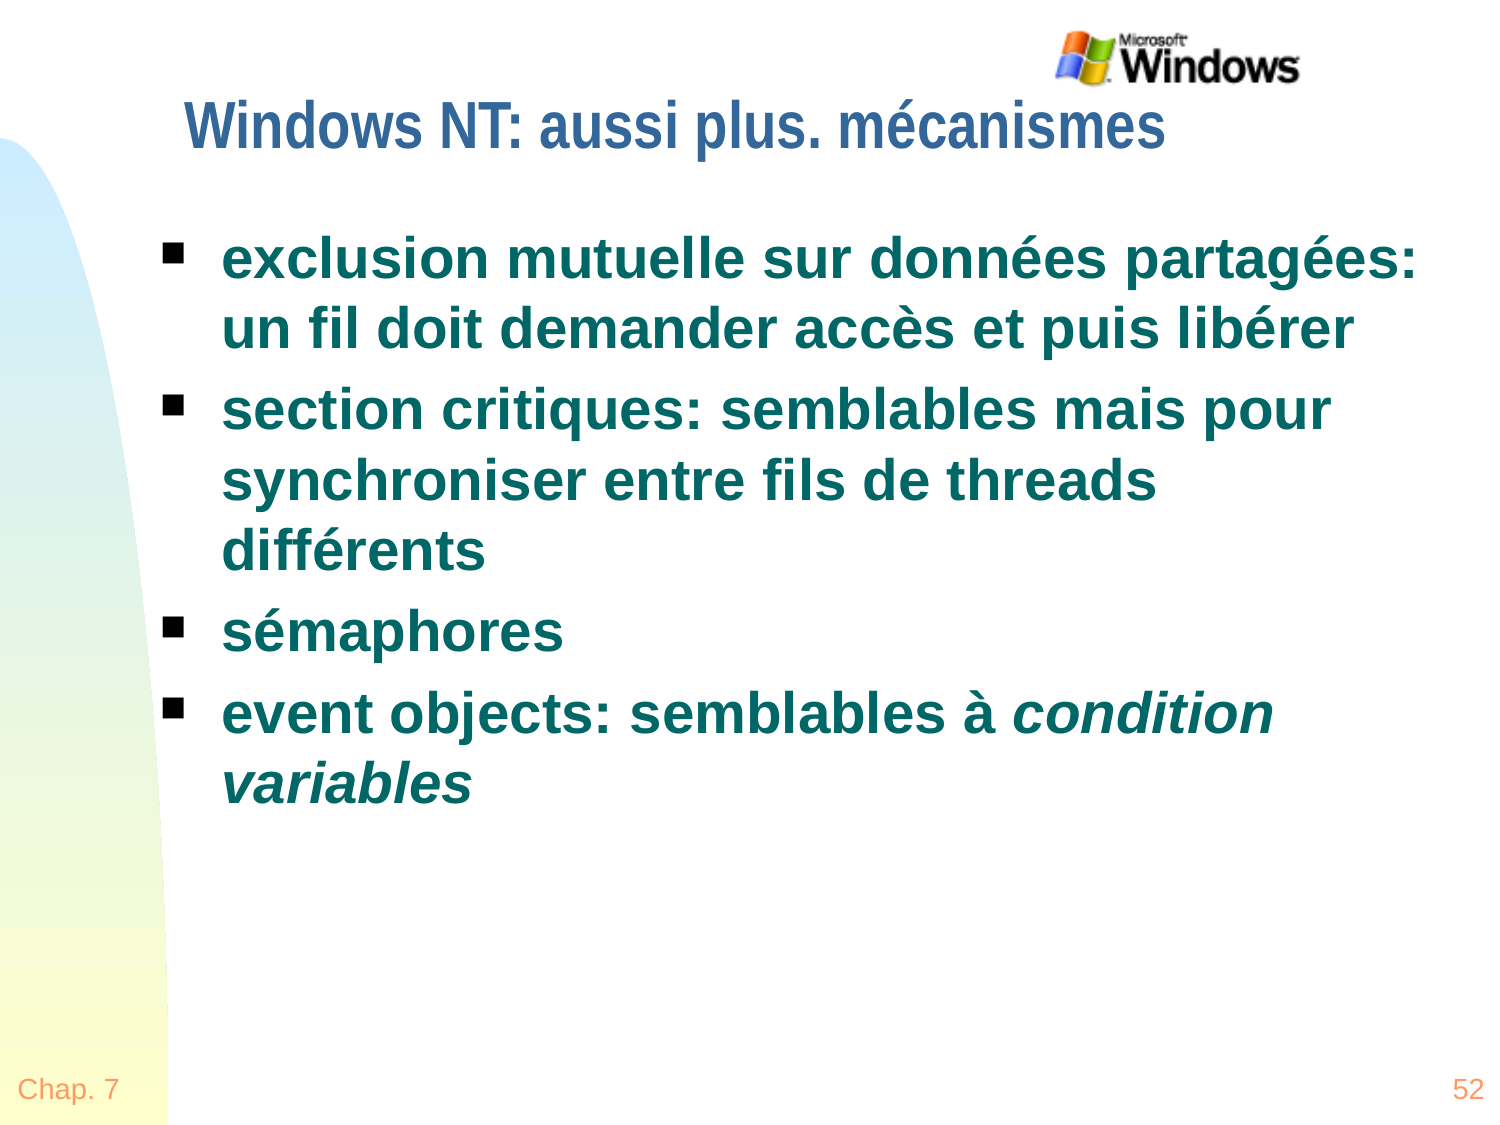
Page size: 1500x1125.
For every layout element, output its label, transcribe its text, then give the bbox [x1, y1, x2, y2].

title Windows NT: aussi plus. mécanismes [168, 53, 1463, 212]
footer Chap. 7 [0, 1049, 138, 1125]
slide_number 52 [1394, 1049, 1500, 1125]
list exclusion mutuelle sur données partagées: un fil doit demander accès et puis libérer section critiques: semblables mais pour synchroniser entre fils de threads différents sémaphores event objects: semblables à condition variables [150, 212, 1444, 995]
picture [1037, 24, 1460, 104]
